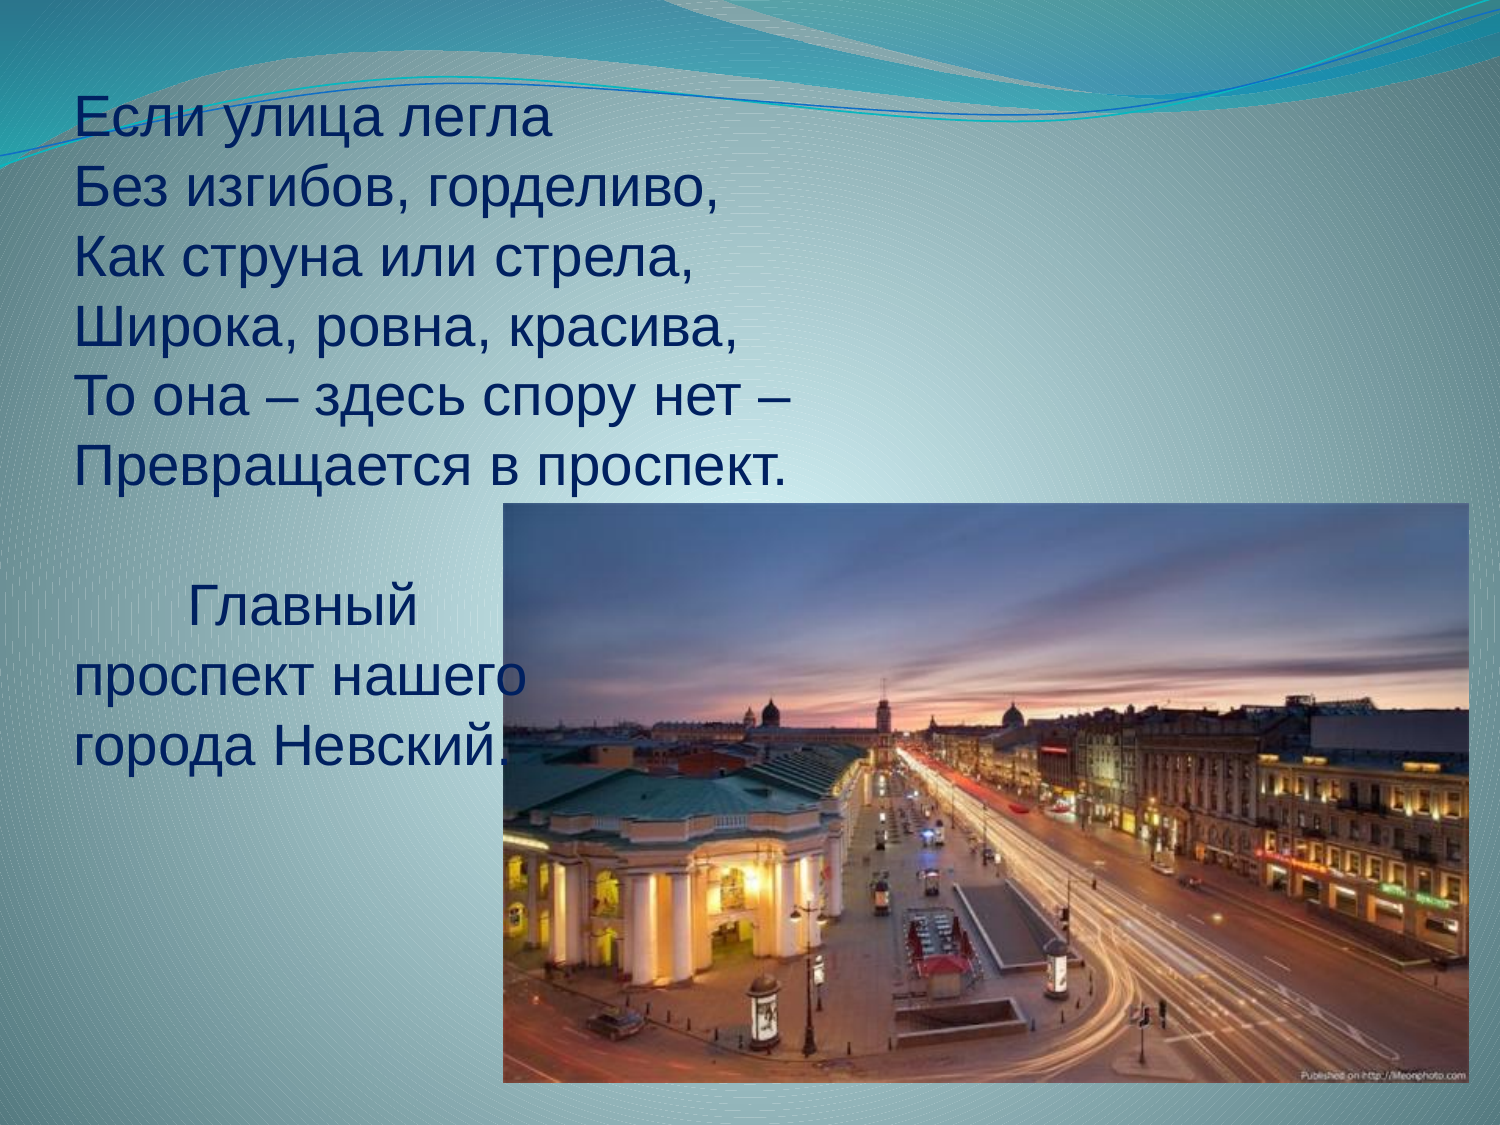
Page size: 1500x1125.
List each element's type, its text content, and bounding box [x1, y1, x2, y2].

text_box Если улица легла Без изгибов, горделиво, Как струна или стрела, Широка, ровна, красива, То она – здесь спору нет – Превращается в проспект. Главный проспект нашего города Невский. [58, 70, 961, 785]
picture [503, 503, 1469, 1084]
